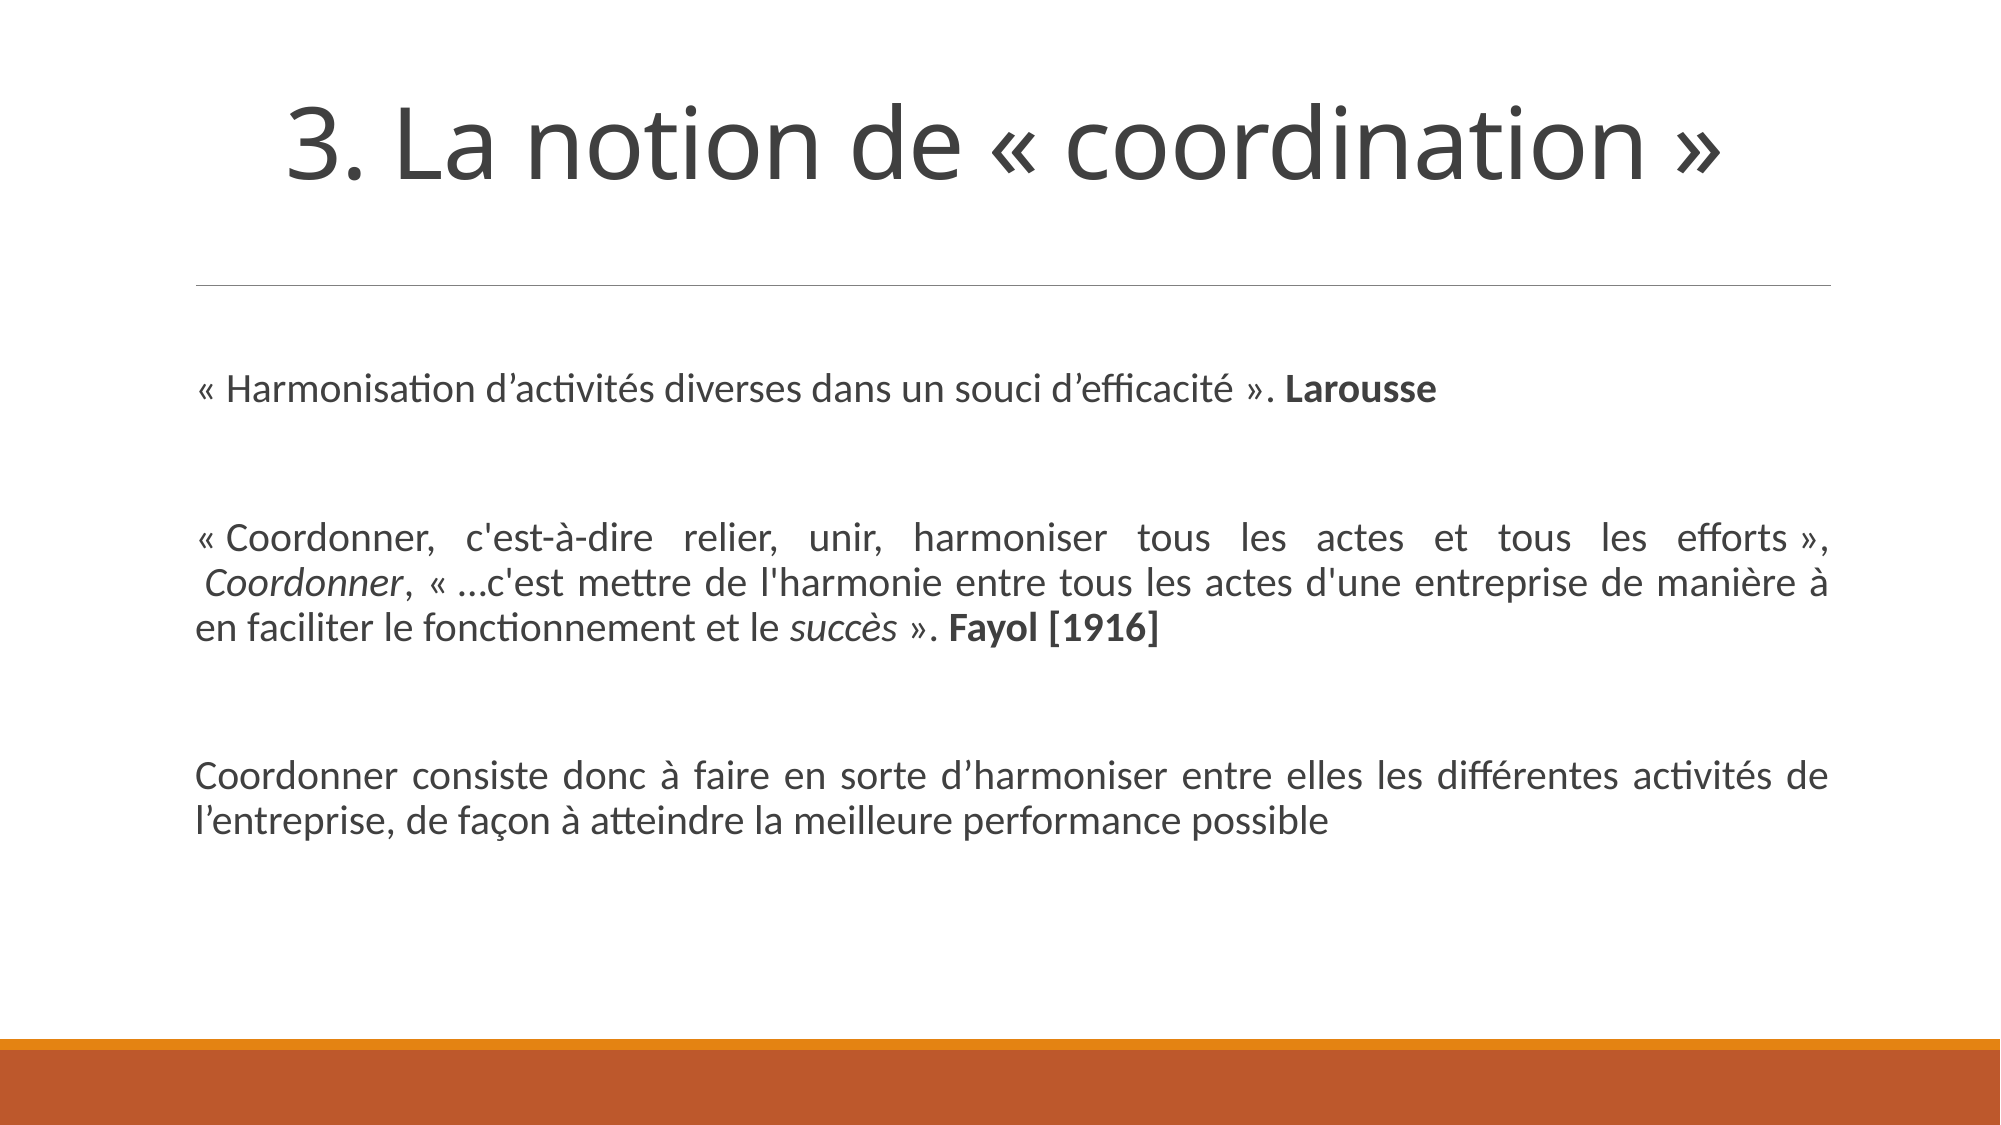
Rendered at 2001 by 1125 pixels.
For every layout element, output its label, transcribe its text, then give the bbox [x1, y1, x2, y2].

title 3. La notion de « coordination » [180, 68, 1830, 208]
list « Harmonisation d’activités diverses dans un souci d’efficacité ». Larousse « Coordonner, c'est-à-dire relier, unir, harmoniser tous les actes et tous les efforts », Coordonner, « …c'est mettre de l'harmonie entre tous les actes d'une entreprise de manière à en faciliter le fonctionnement et le succès ». Fayol [1916] Coordonner consiste donc à faire en sorte d’harmoniser entre elles les différentes activités de l’entreprise, de façon à atteindre la meilleure performance possible [180, 359, 1830, 893]
